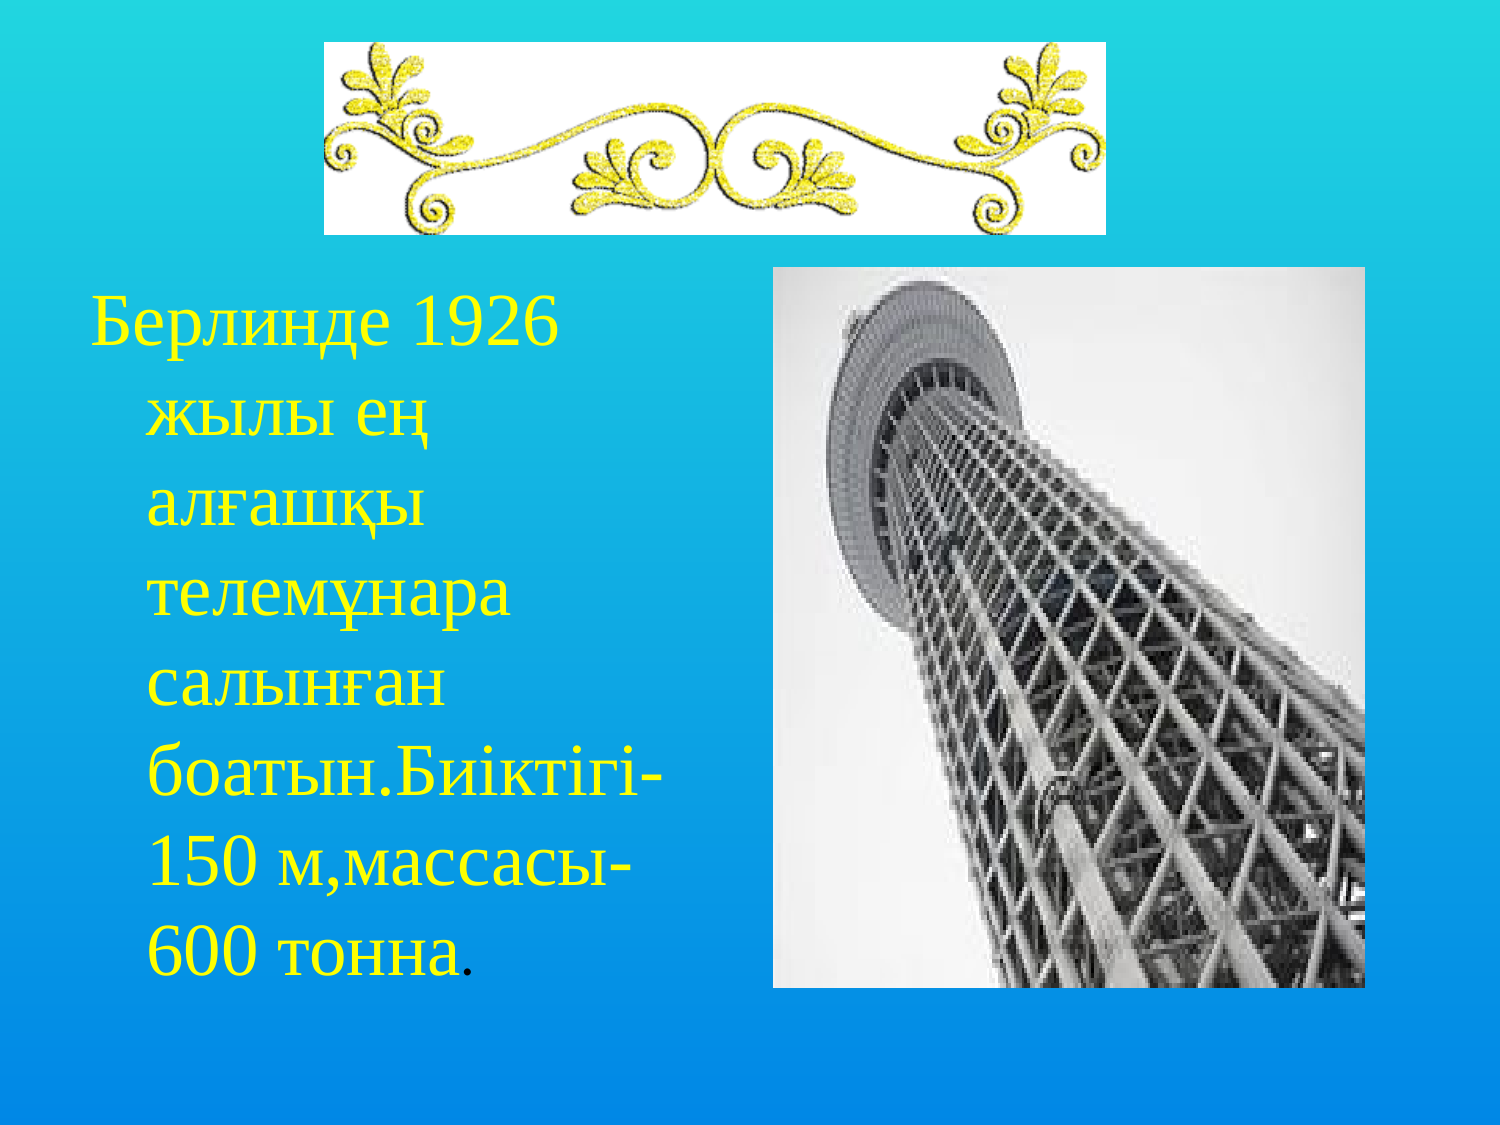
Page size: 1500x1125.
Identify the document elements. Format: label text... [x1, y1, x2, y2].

picture [738, 266, 1500, 988]
picture [324, 42, 1107, 236]
list Берлинде 1926 жылы ең алғашқы телемұнара салынған боатын.Биіктігі-150 м,массасы-600 тонна. [75, 262, 738, 1005]
